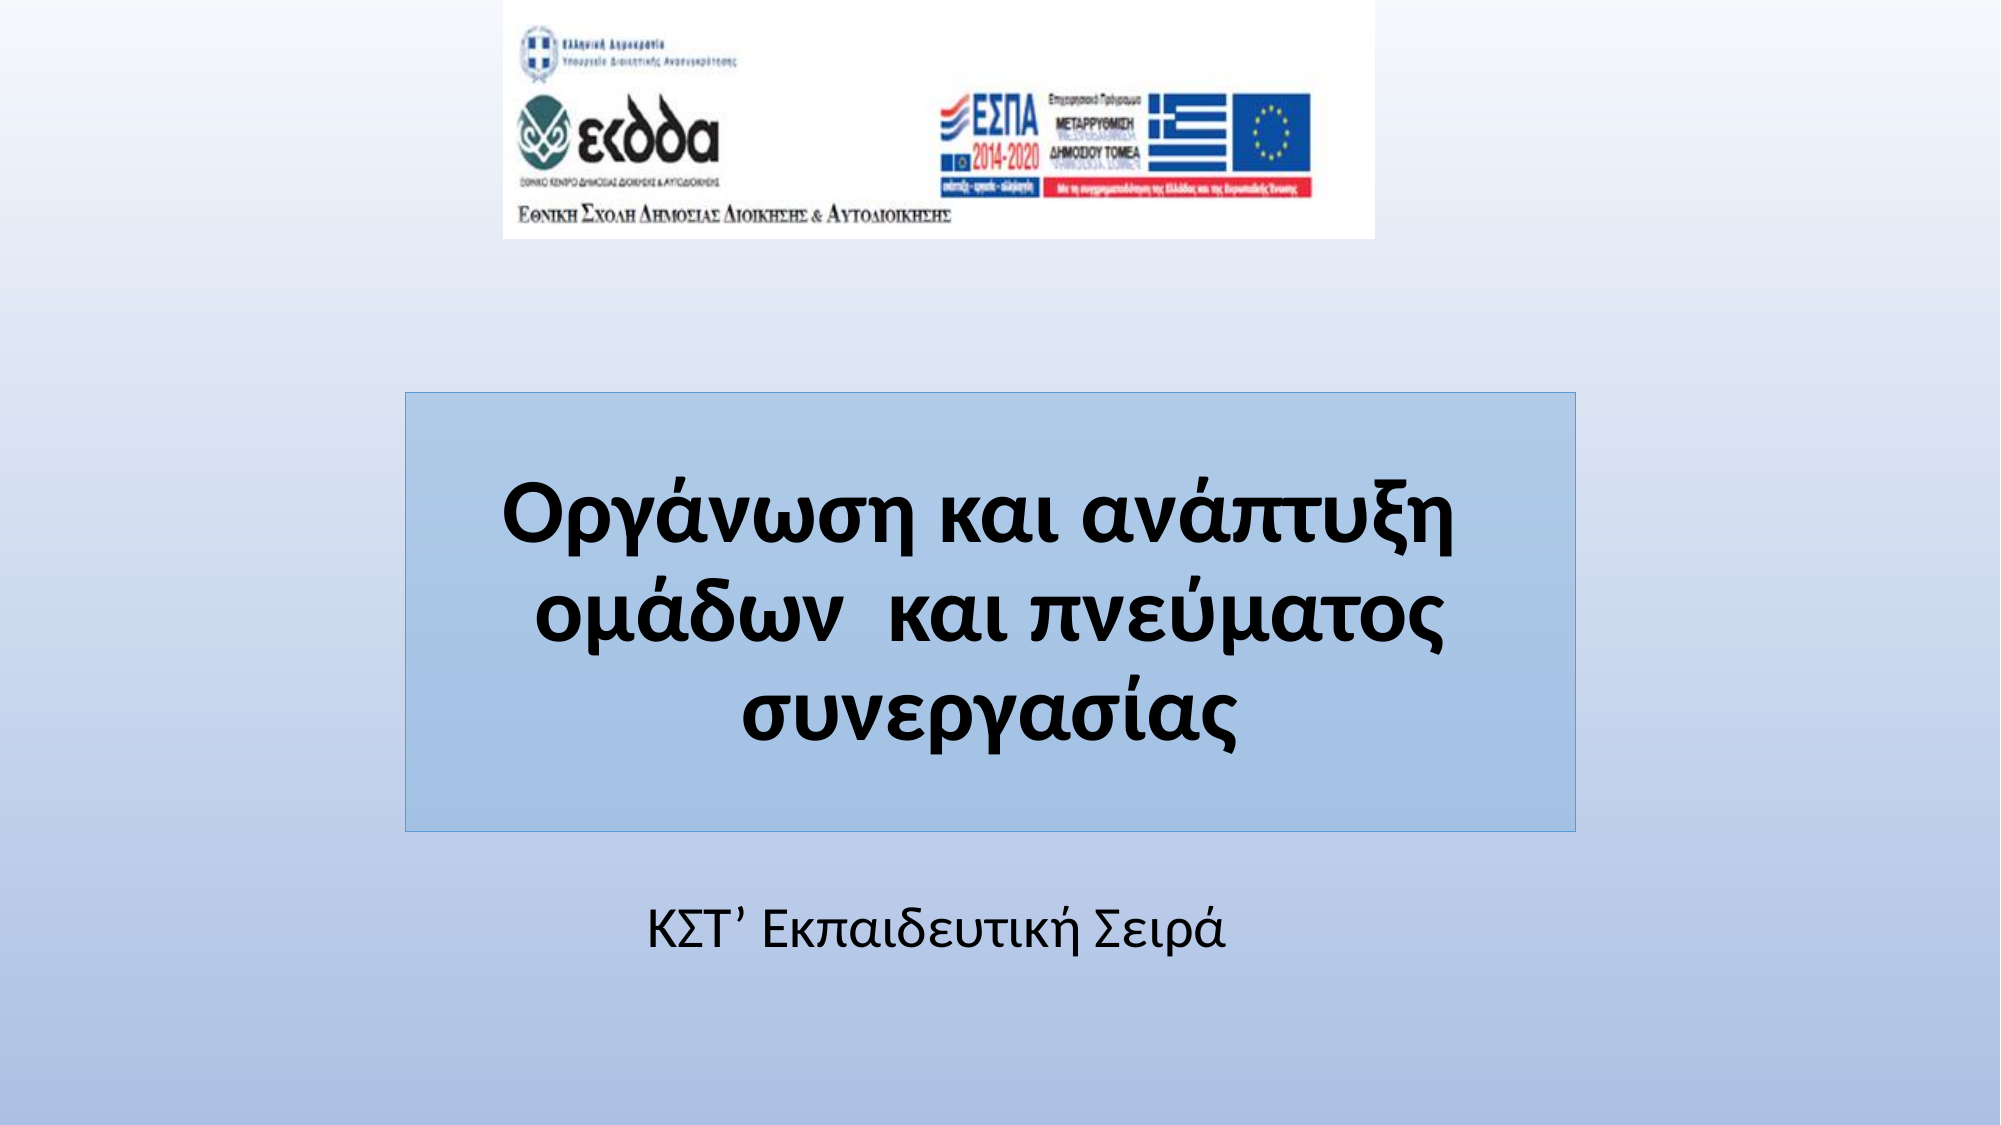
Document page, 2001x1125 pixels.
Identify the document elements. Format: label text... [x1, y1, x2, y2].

text_box ΚΣΤ’ Εκπαιδευτική Σειρά [470, 881, 1404, 967]
picture [503, 0, 1375, 239]
title Οργάνωση και ανάπτυξη ομάδων και πνεύματος συνεργασίας [405, 392, 1576, 832]
